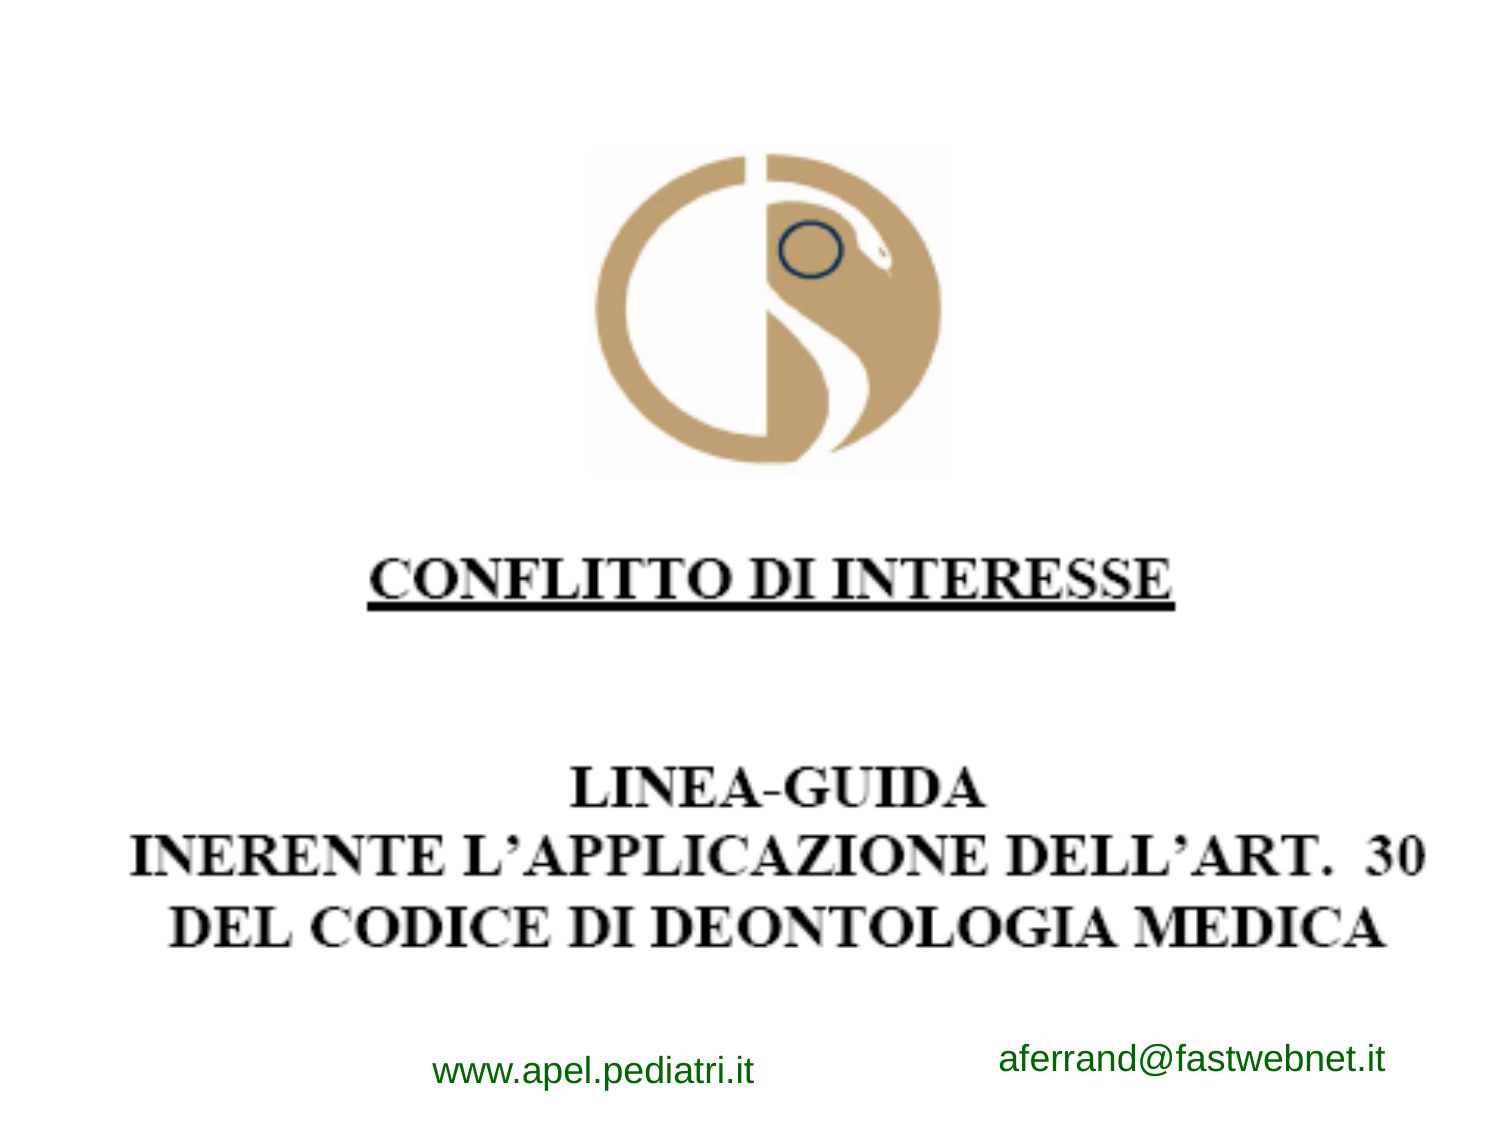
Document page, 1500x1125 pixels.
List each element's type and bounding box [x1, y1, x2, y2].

picture [0, 96, 1500, 1029]
